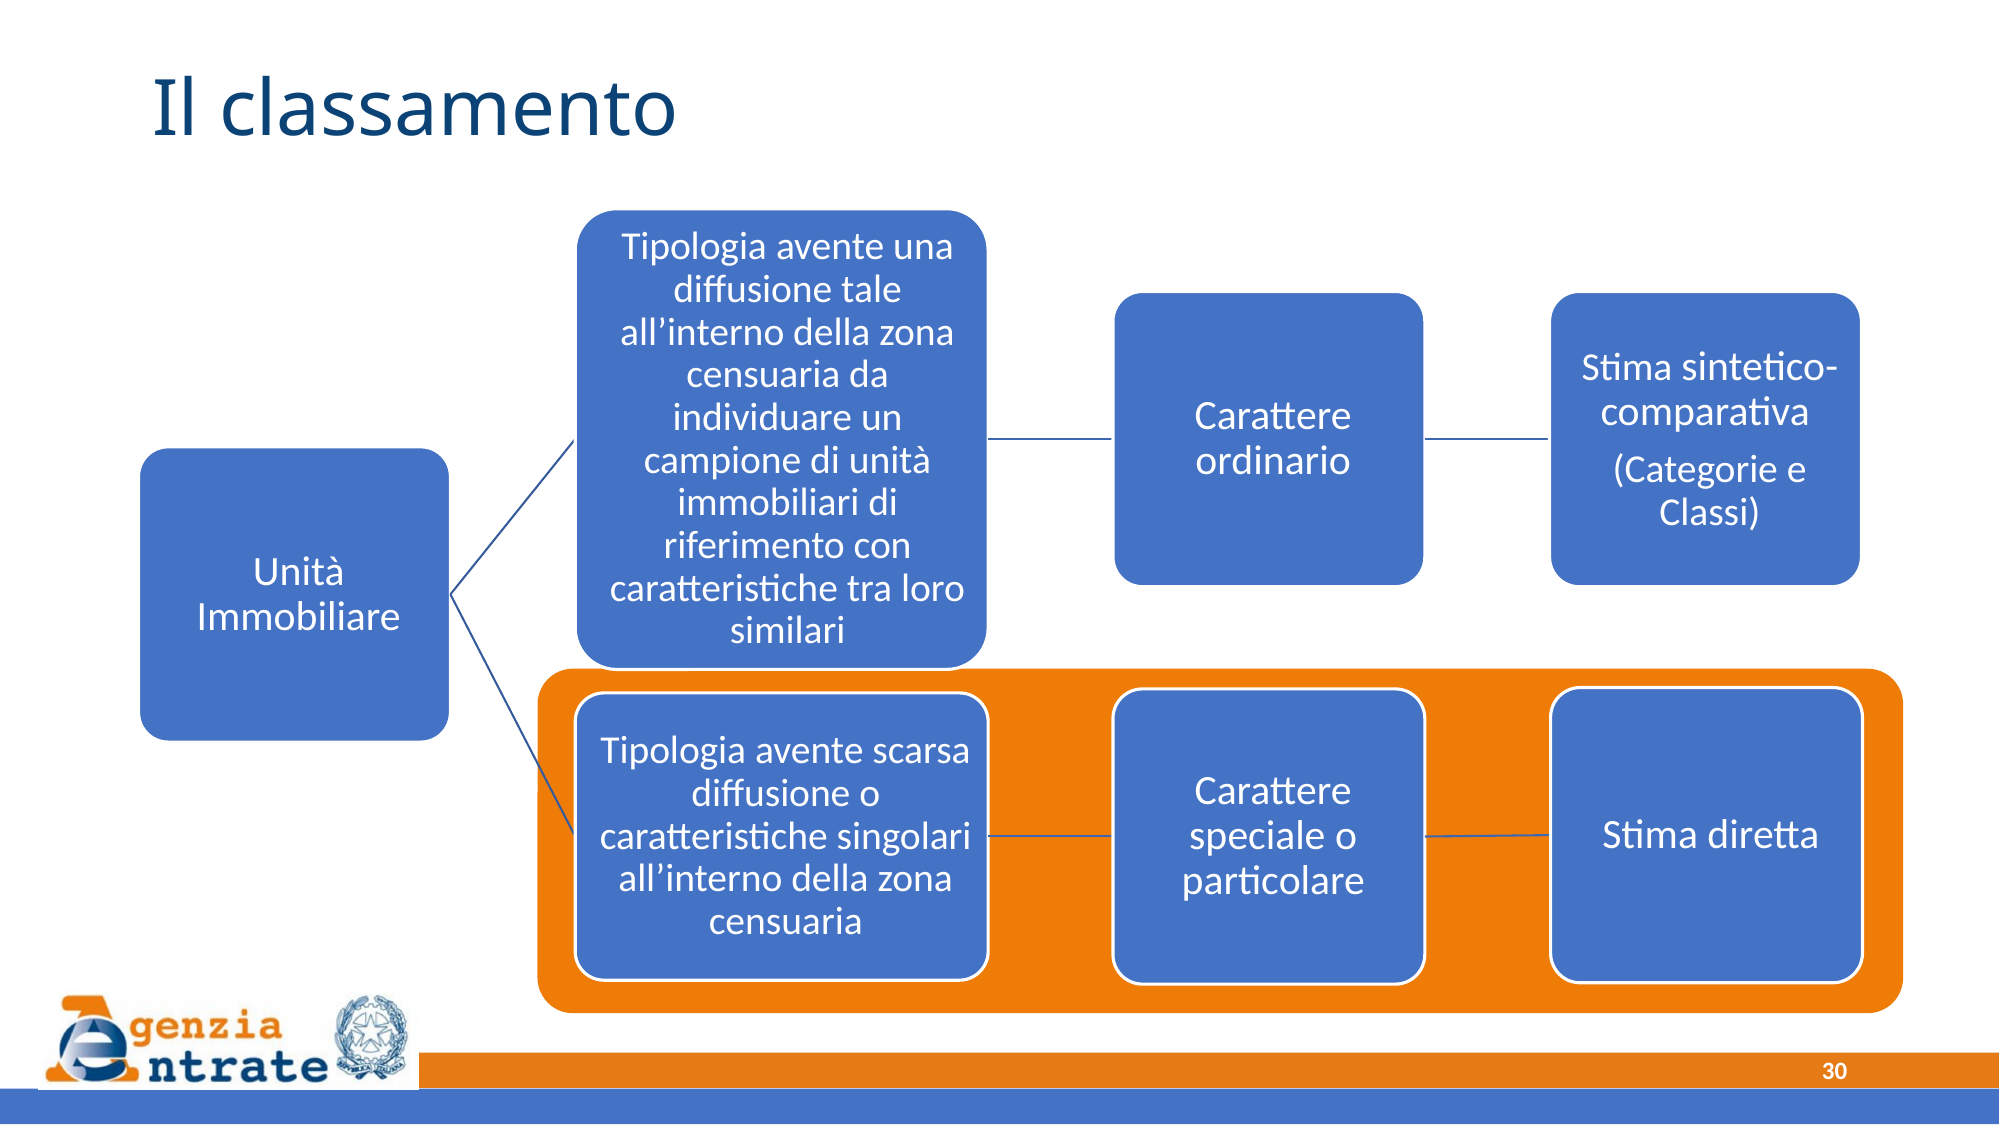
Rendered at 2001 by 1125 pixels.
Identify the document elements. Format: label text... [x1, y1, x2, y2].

text_box [569, 667, 1905, 1015]
picture [38, 990, 419, 1090]
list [137, 179, 1863, 1014]
title Il classamento [137, 59, 1863, 160]
